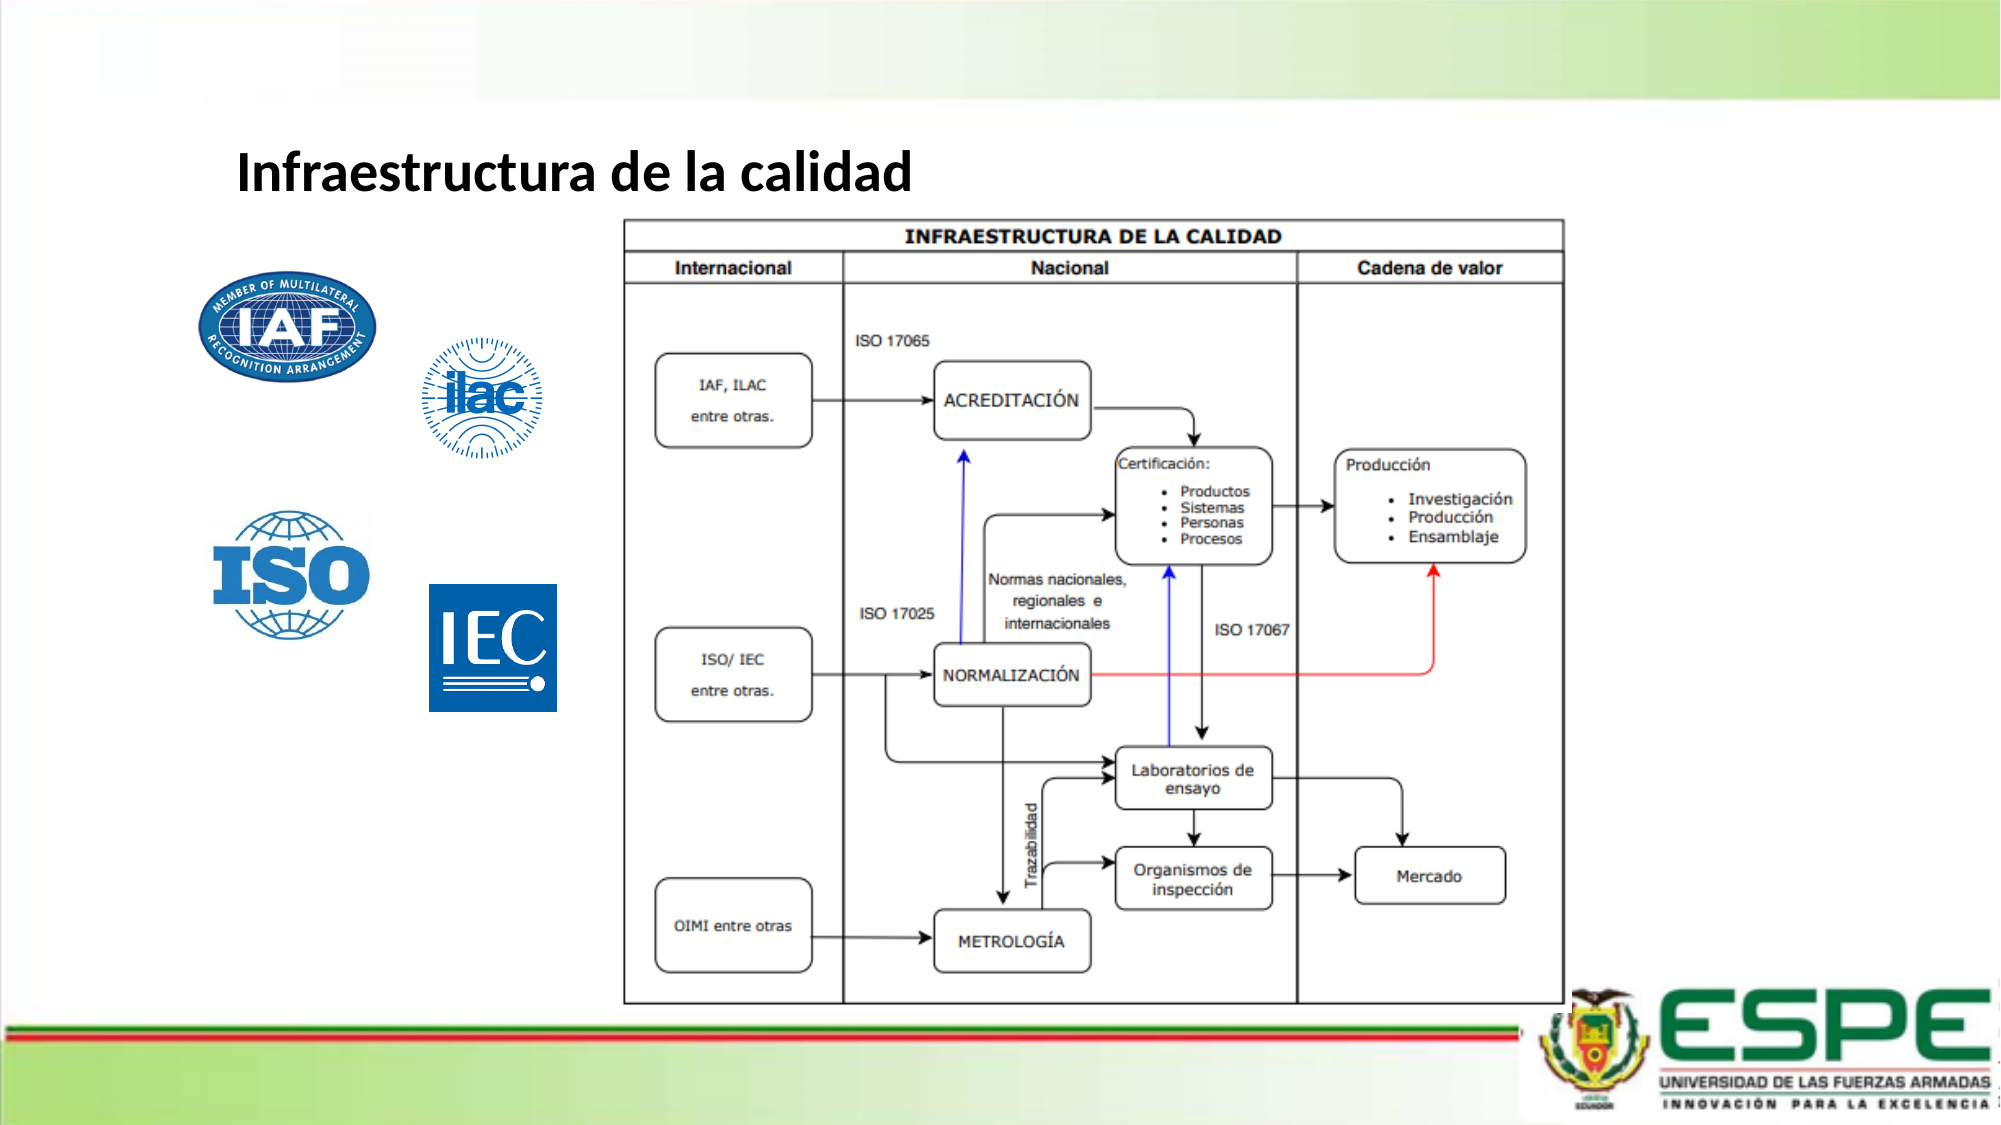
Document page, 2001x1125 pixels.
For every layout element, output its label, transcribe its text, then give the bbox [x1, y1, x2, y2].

picture [0, 0, 2001, 1125]
text_box Infraestructura de la calidad [221, 126, 1372, 211]
